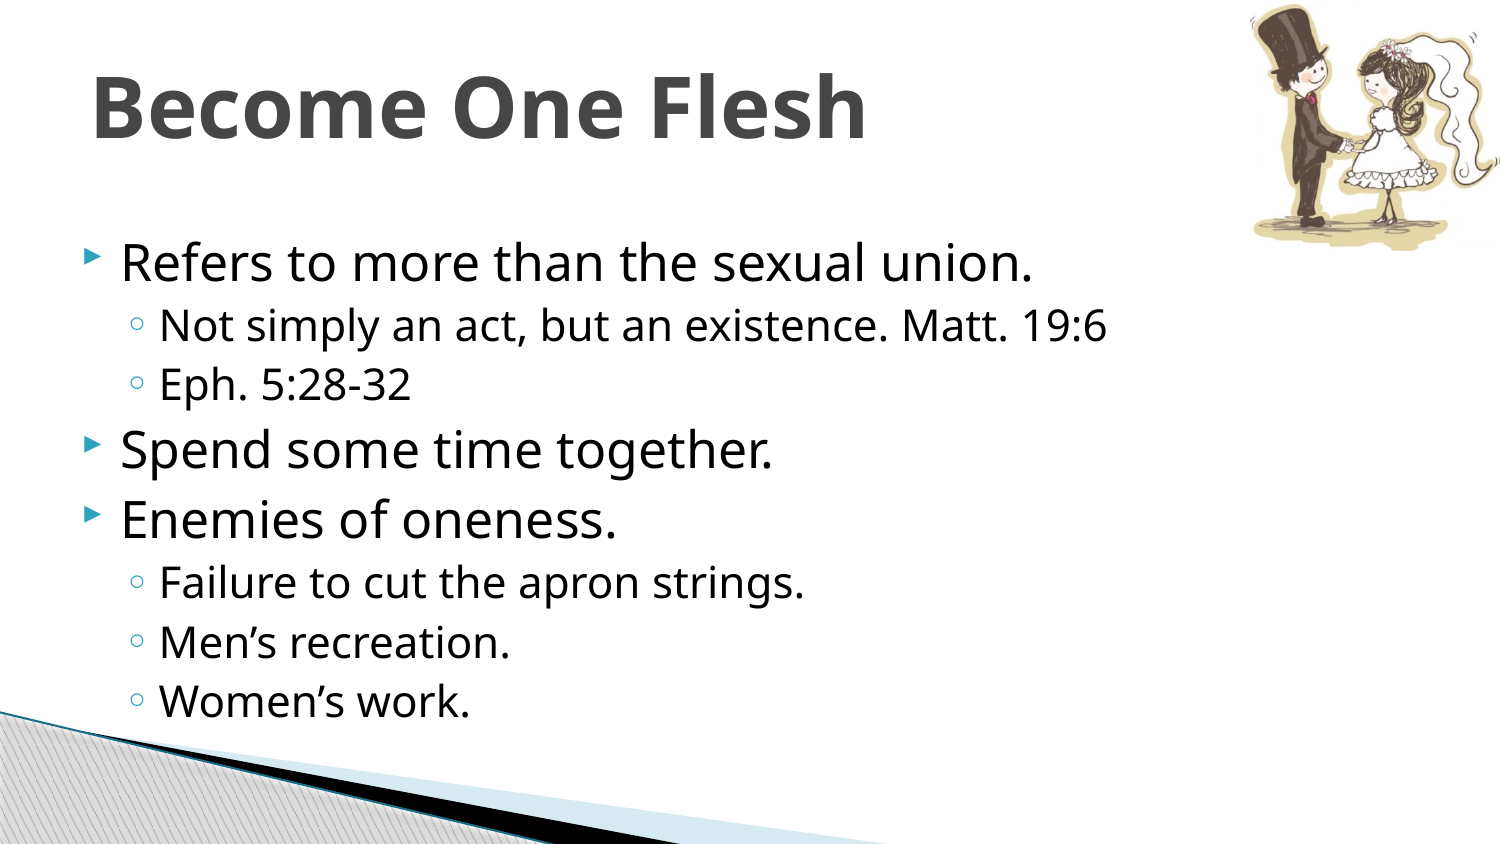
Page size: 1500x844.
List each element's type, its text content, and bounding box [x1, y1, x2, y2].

title Become One Flesh [75, 33, 1275, 175]
list Refers to more than the sexual union. Not simply an act, but an existence. Matt. 19:6 Eph. 5:28-32 Spend some time together. Enemies of oneness. Failure to cut the apron strings. Men’s recreation. Women’s work. [50, 221, 1450, 740]
picture [1250, 4, 1500, 251]
